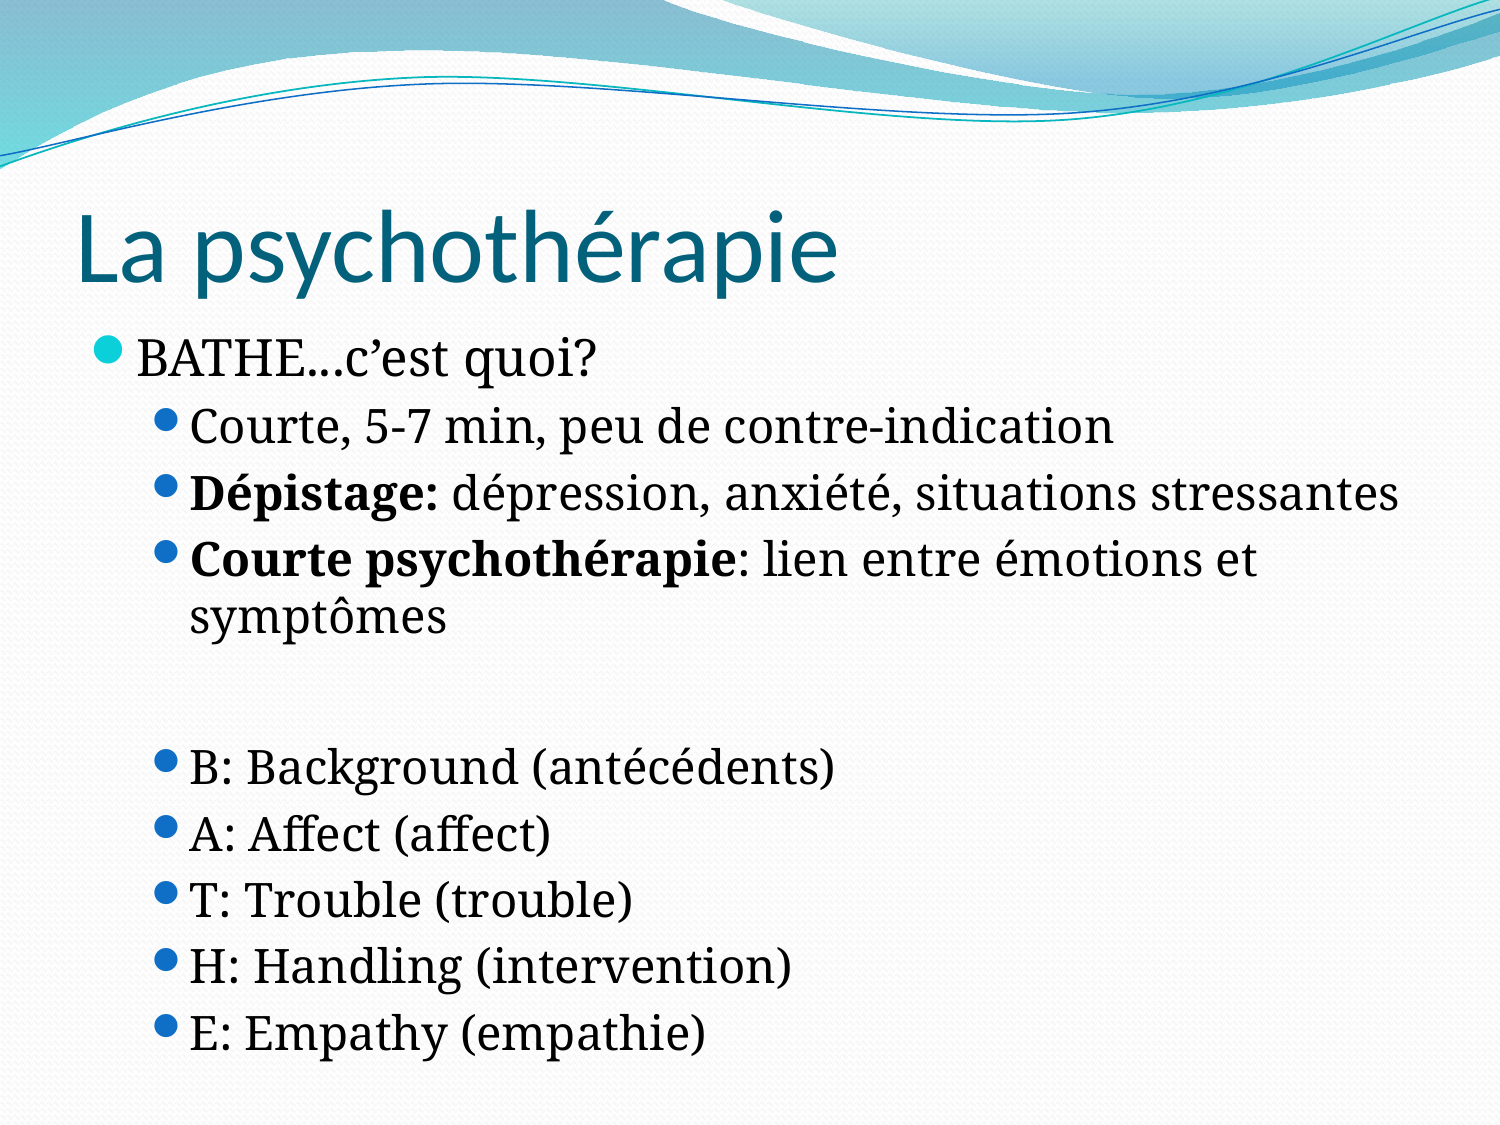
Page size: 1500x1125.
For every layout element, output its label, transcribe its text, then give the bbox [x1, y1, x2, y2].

title La psychothérapie [75, 115, 1425, 303]
list BATHE...c’est quoi? Courte, 5-7 min, peu de contre-indication Dépistage: dépression, anxiété, situations stressantes Courte psychothérapie: lien entre émotions et symptômes B: Background (antécédents) A: Affect (affect) T: Trouble (trouble) H: Handling (intervention) E: Empathy (empathie) [75, 317, 1425, 1083]
